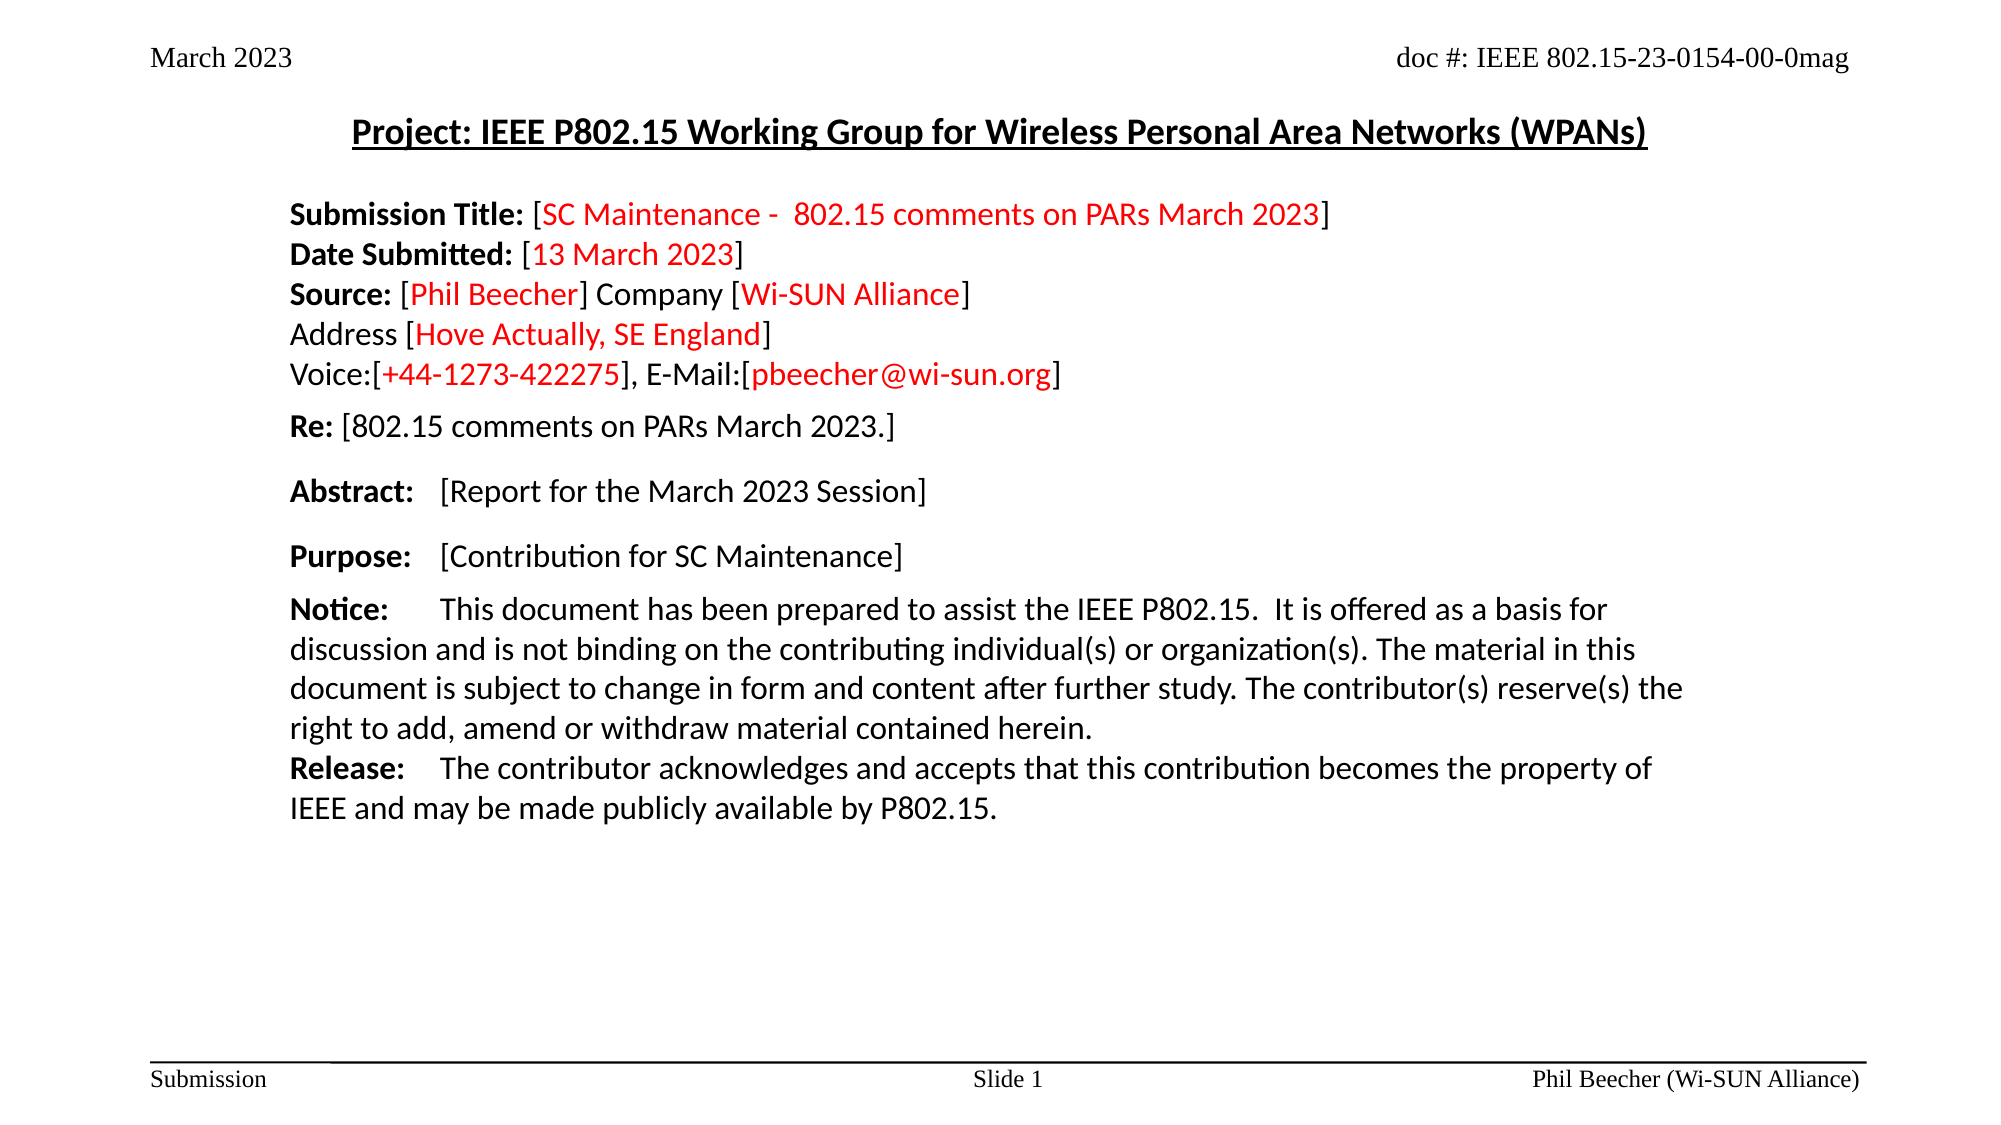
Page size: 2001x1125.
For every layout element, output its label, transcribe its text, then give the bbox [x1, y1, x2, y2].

text_box Project: IEEE P802.15 Working Group for Wireless Personal Area Networks (WPANs) Submission Title: [SC Maintenance - 802.15 comments on PARs March 2023] Date Submitted: [13 March 2023] Source: [Phil Beecher] Company [Wi-SUN Alliance] Address [Hove Actually, SE England] Voice:[+44-1273-422275], E-Mail:[pbeecher@wi-sun.org] Re: [802.15 comments on PARs March 2023.] Abstract: [Report for the March 2023 Session] Purpose: [Contribution for SC Maintenance] Notice: This document has been prepared to assist the IEEE P802.15. It is offered as a basis for discussion and is not binding on the contributing individual(s) or organization(s). The material in this document is subject to change in form and content after further study. The contributor(s) reserve(s) the right to add, amend or withdraw material contained herein. Release: The contributor acknowledges and accepts that this contribution becomes the property of IEEE and may be made publicly available by P802.15. [275, 99, 1725, 834]
footer Phil Beecher (Wi-SUN Alliance) [1362, 1062, 1875, 1093]
slide_number Slide 1 [972, 1061, 1045, 1093]
